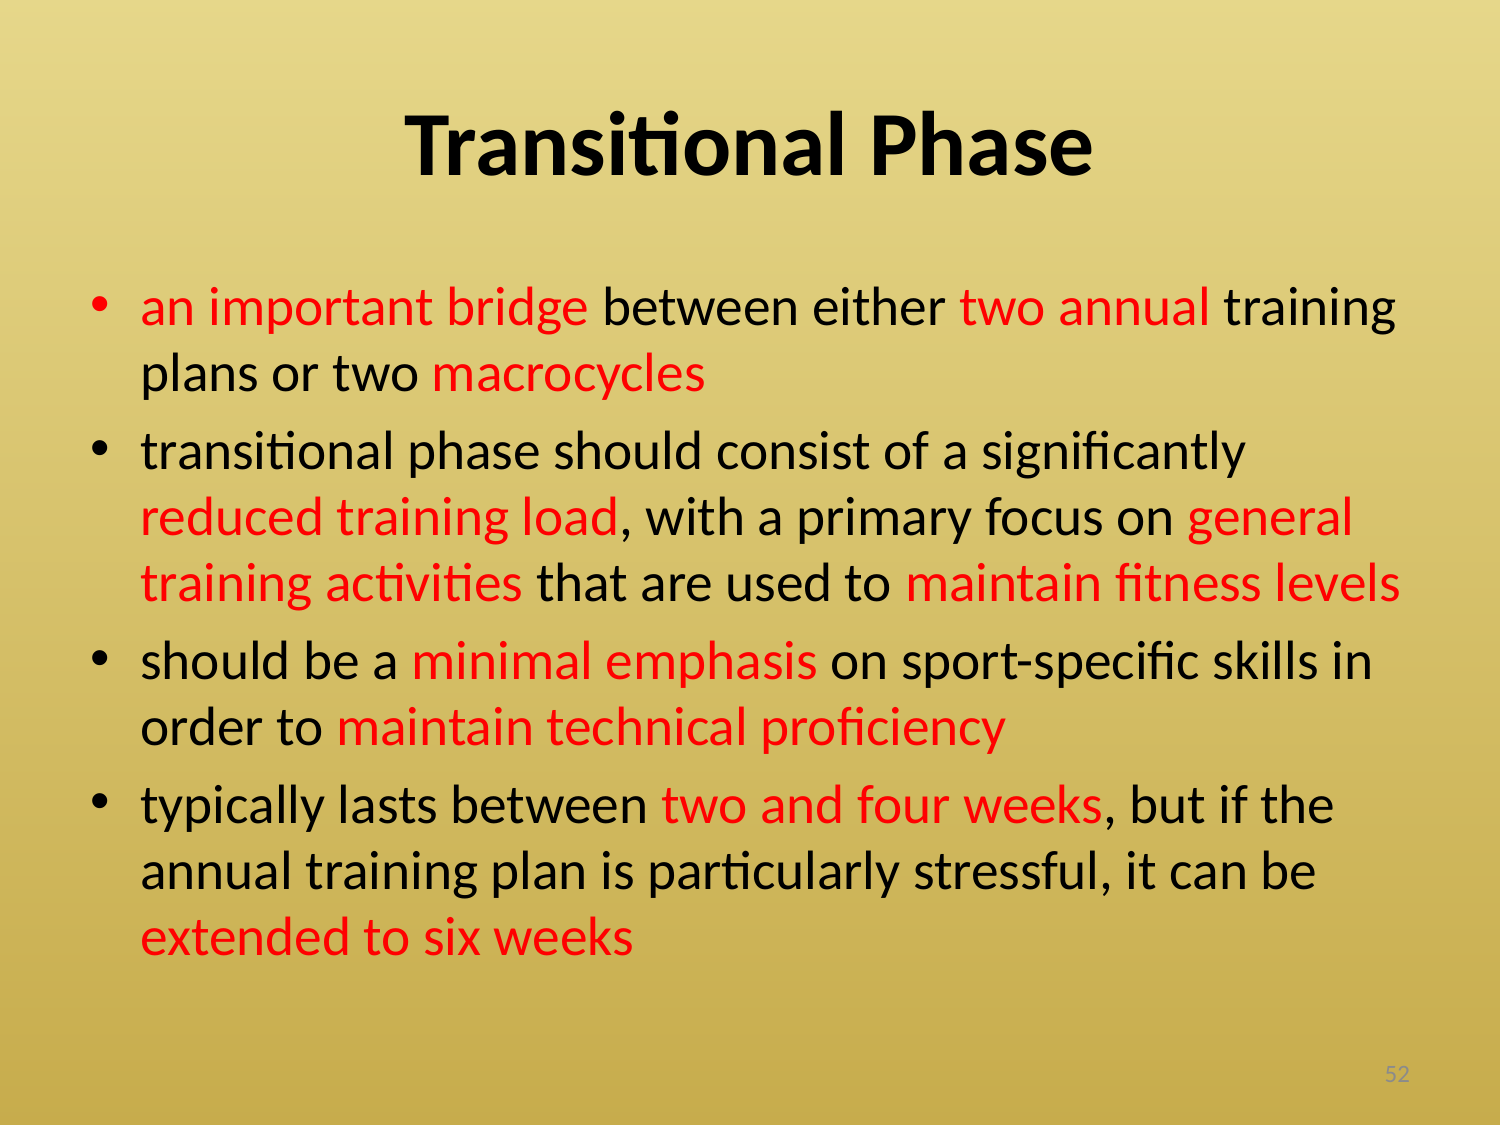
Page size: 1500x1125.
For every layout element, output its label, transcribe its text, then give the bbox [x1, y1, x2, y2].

title Transitional Phase [75, 45, 1425, 233]
list an important bridge between either two annual training plans or two macrocycles transitional phase should consist of a significantly reduced training load, with a primary focus on general training activities that are used to maintain fitness levels should be a minimal emphasis on sport-specific skills in order to maintain technical proficiency typically lasts between two and four weeks, but if the annual training plan is particularly stressful, it can be extended to six weeks [75, 262, 1425, 1038]
slide_number 52 [1074, 1042, 1425, 1103]
